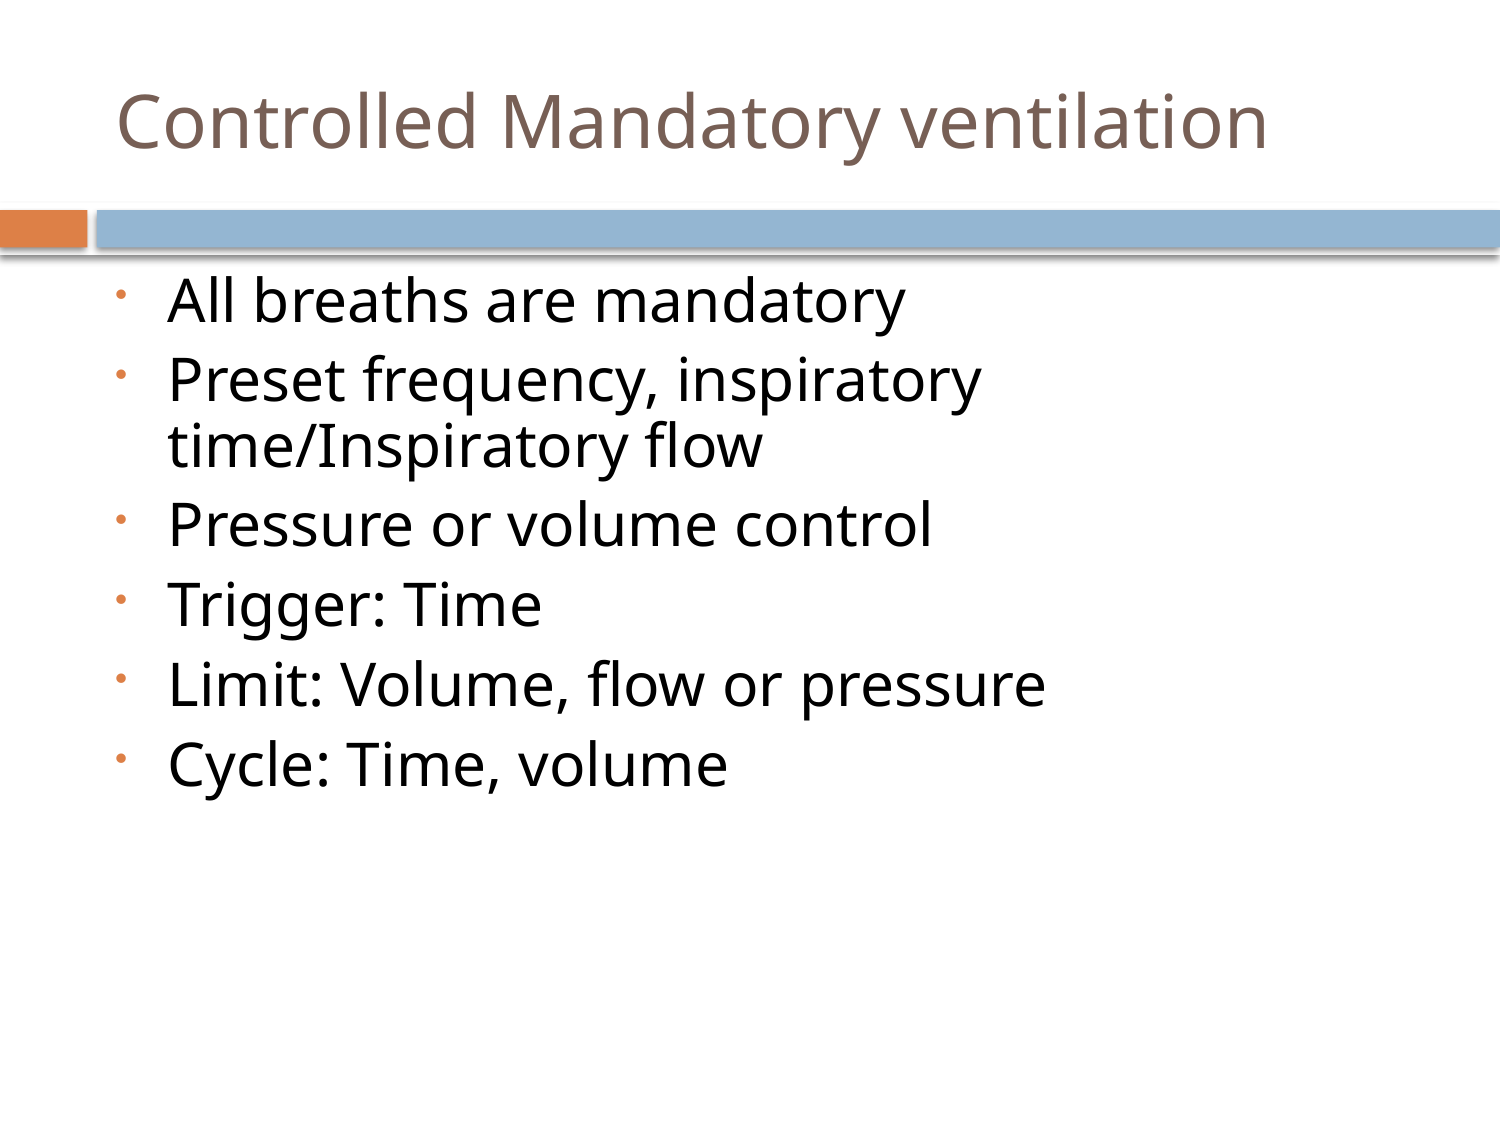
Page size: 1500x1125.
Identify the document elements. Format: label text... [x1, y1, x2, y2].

list All breaths are mandatory Preset frequency, inspiratory time/Inspiratory flow Pressure or volume control Trigger: Time Limit: Volume, flow or pressure Cycle: Time, volume [100, 262, 1438, 1000]
title Controlled Mandatory ventilation [100, 37, 1438, 200]
